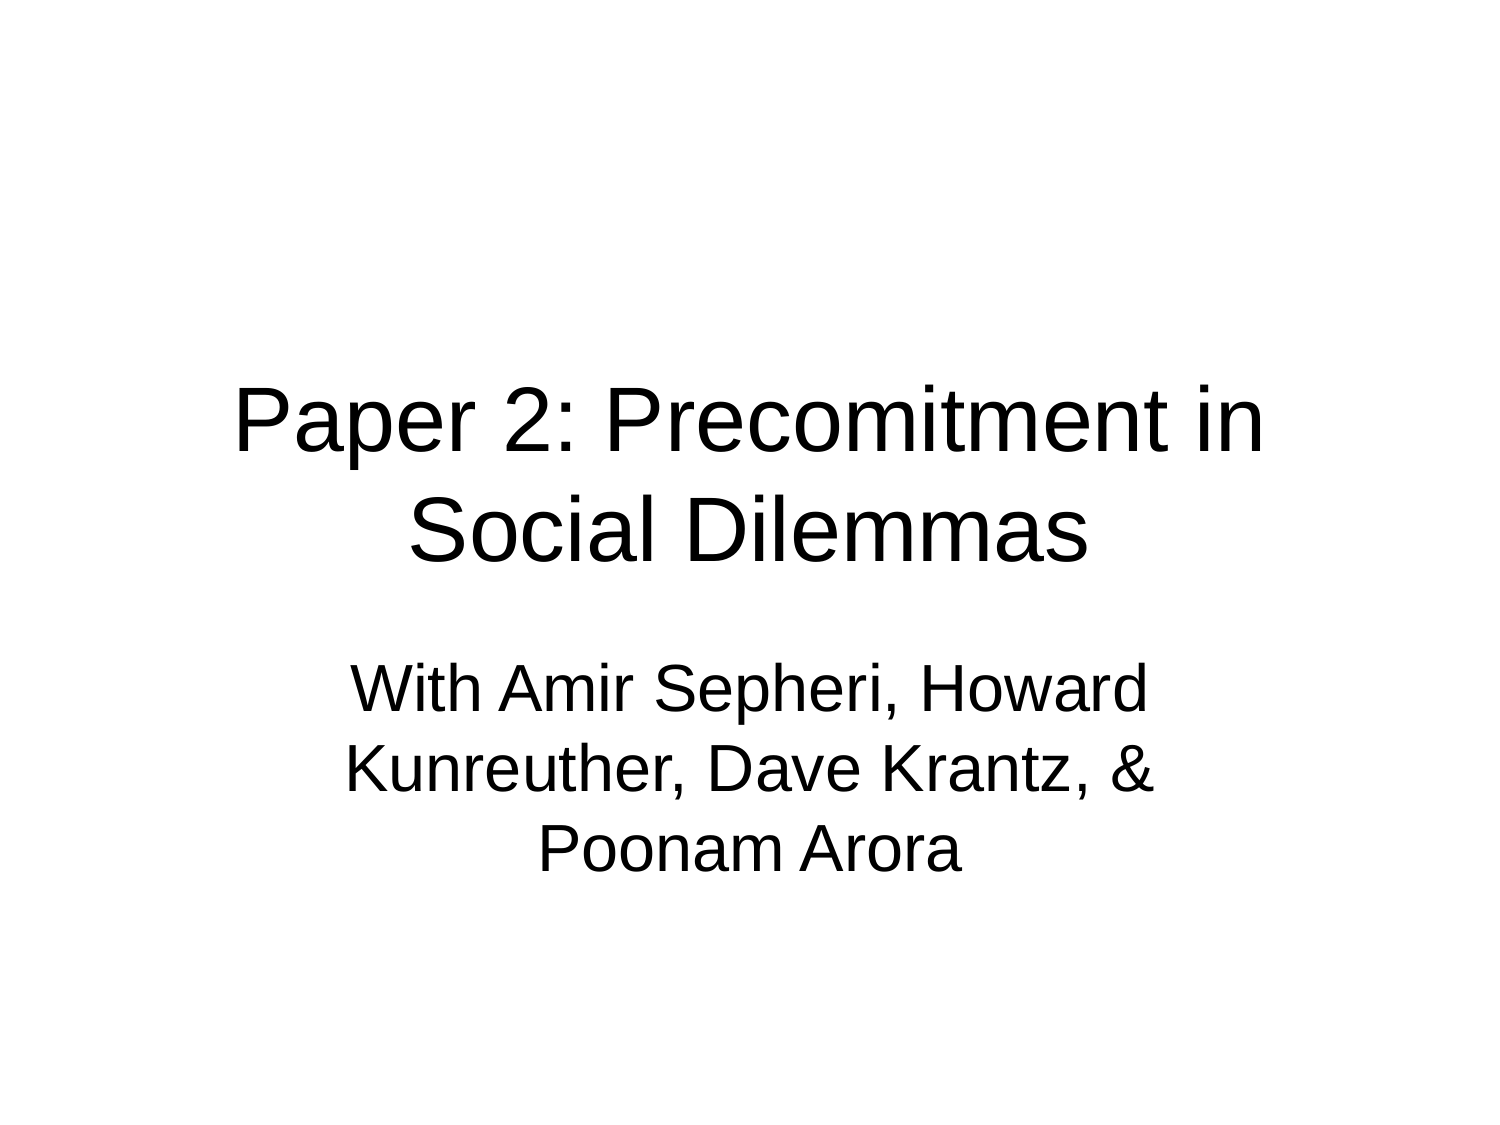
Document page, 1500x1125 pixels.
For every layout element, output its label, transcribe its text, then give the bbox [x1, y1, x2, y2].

subtitle With Amir Sepheri, Howard Kunreuther, Dave Krantz, & Poonam Arora [225, 637, 1275, 925]
title Paper 2: Precomitment in Social Dilemmas [112, 349, 1388, 591]
